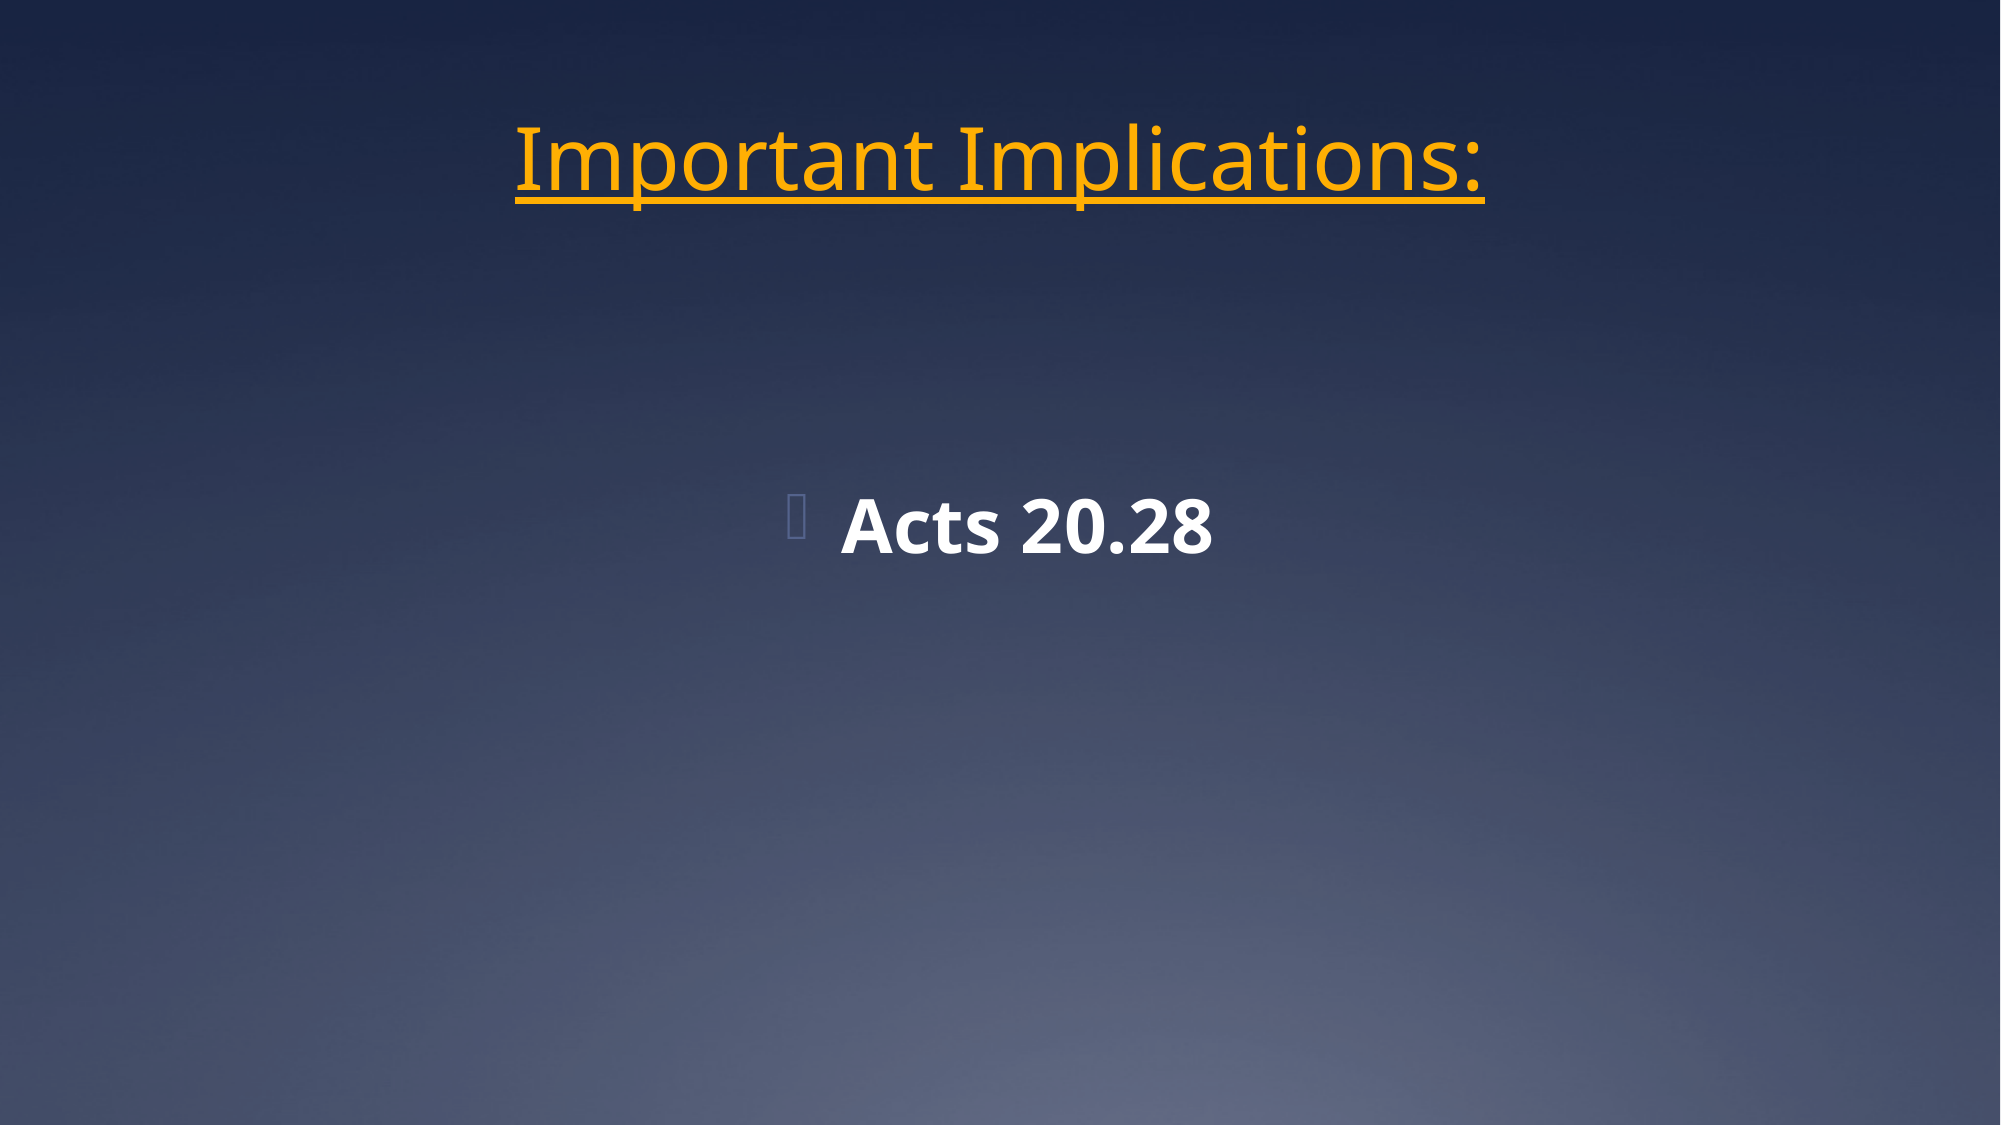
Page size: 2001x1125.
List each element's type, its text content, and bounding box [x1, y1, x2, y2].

title Important Implications: [134, 95, 1866, 225]
list Acts 20.28 [216, 335, 1784, 1005]
